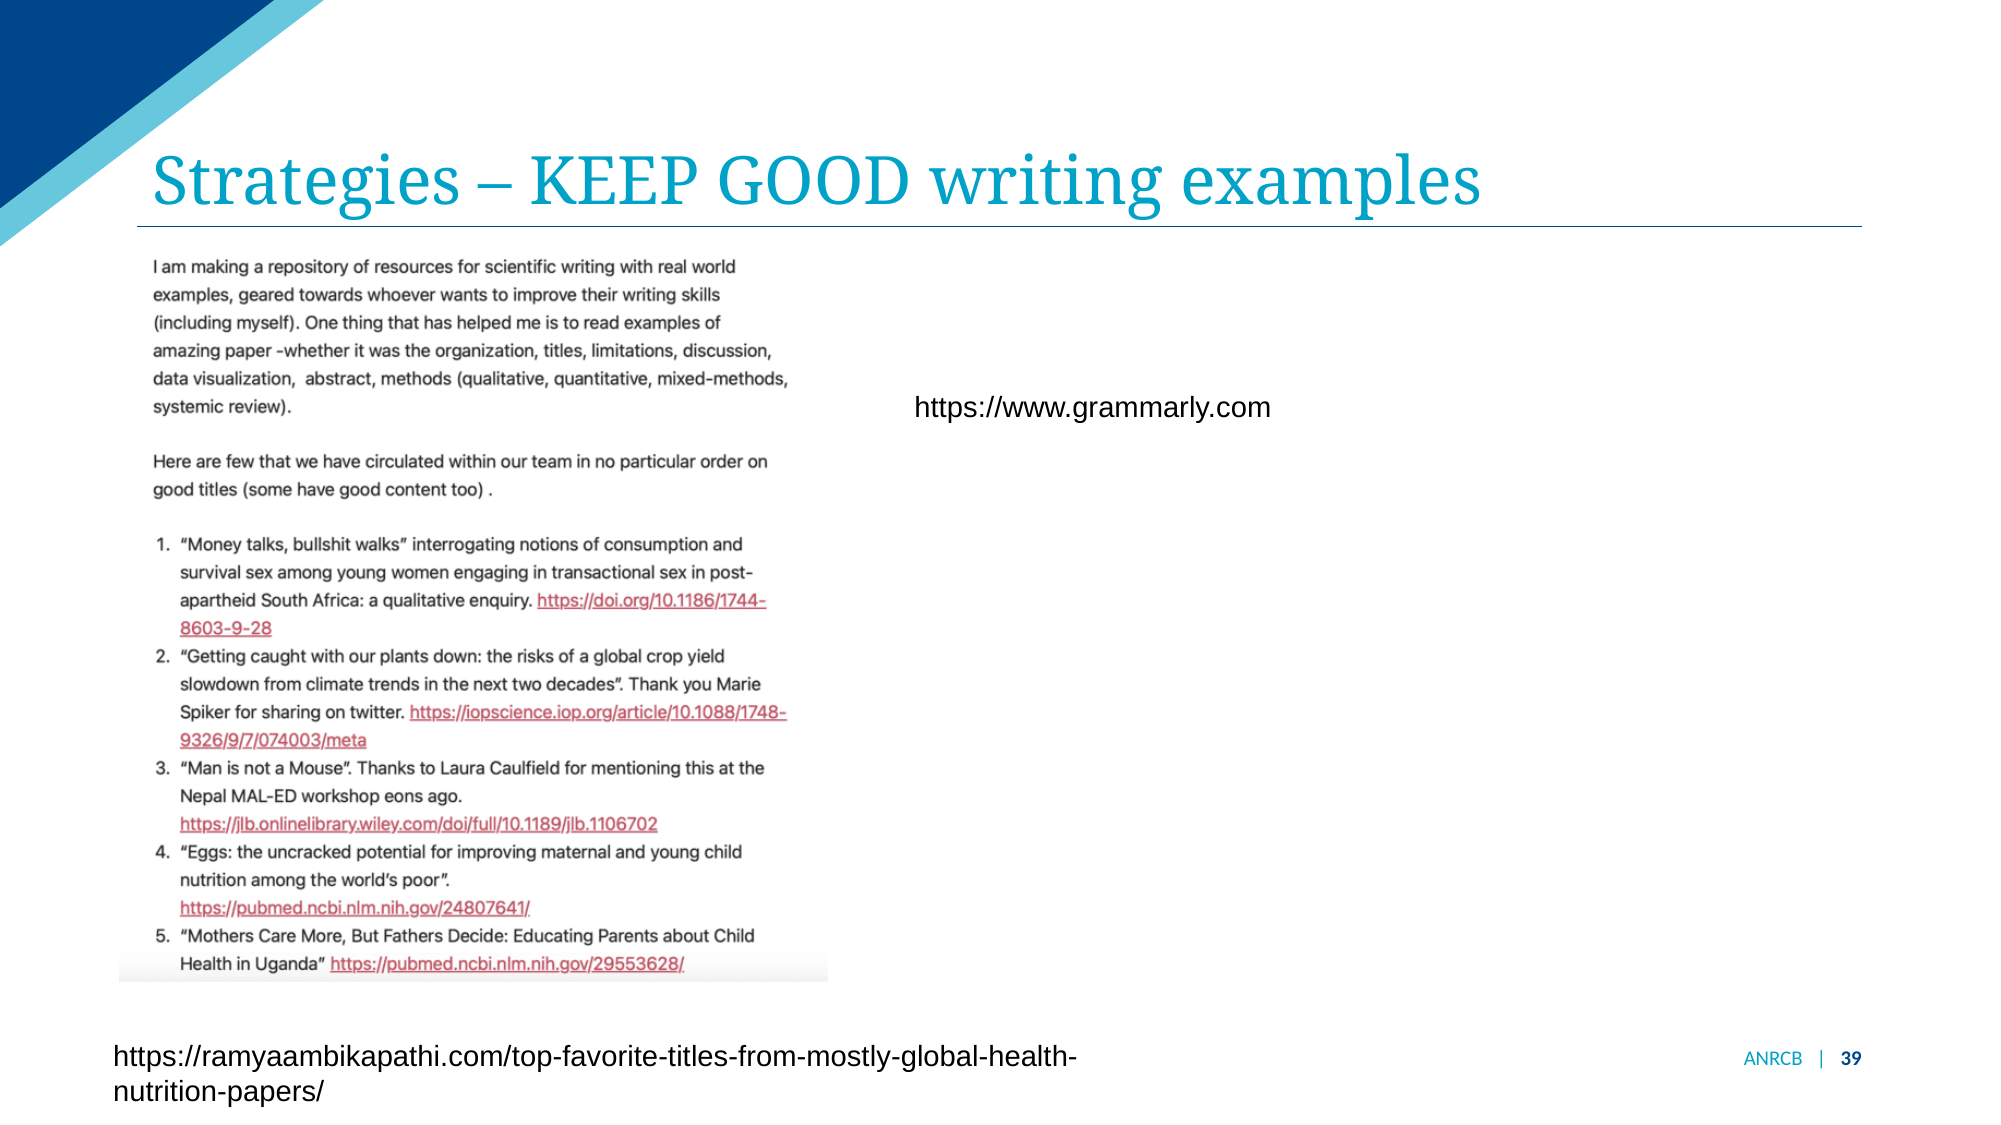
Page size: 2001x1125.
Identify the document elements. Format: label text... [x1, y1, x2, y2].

slide_number ANRCB | 39 [1546, 1041, 1877, 1073]
title Strategies – KEEP GOOD writing examples [137, 59, 1863, 227]
text_box https://www.grammarly.com [899, 381, 1924, 431]
text_box https://ramyaambikapathi.com/top-favorite-titles-from-mostly-global-health-nutrition-papers/ [98, 1029, 1100, 1115]
picture [118, 248, 828, 983]
